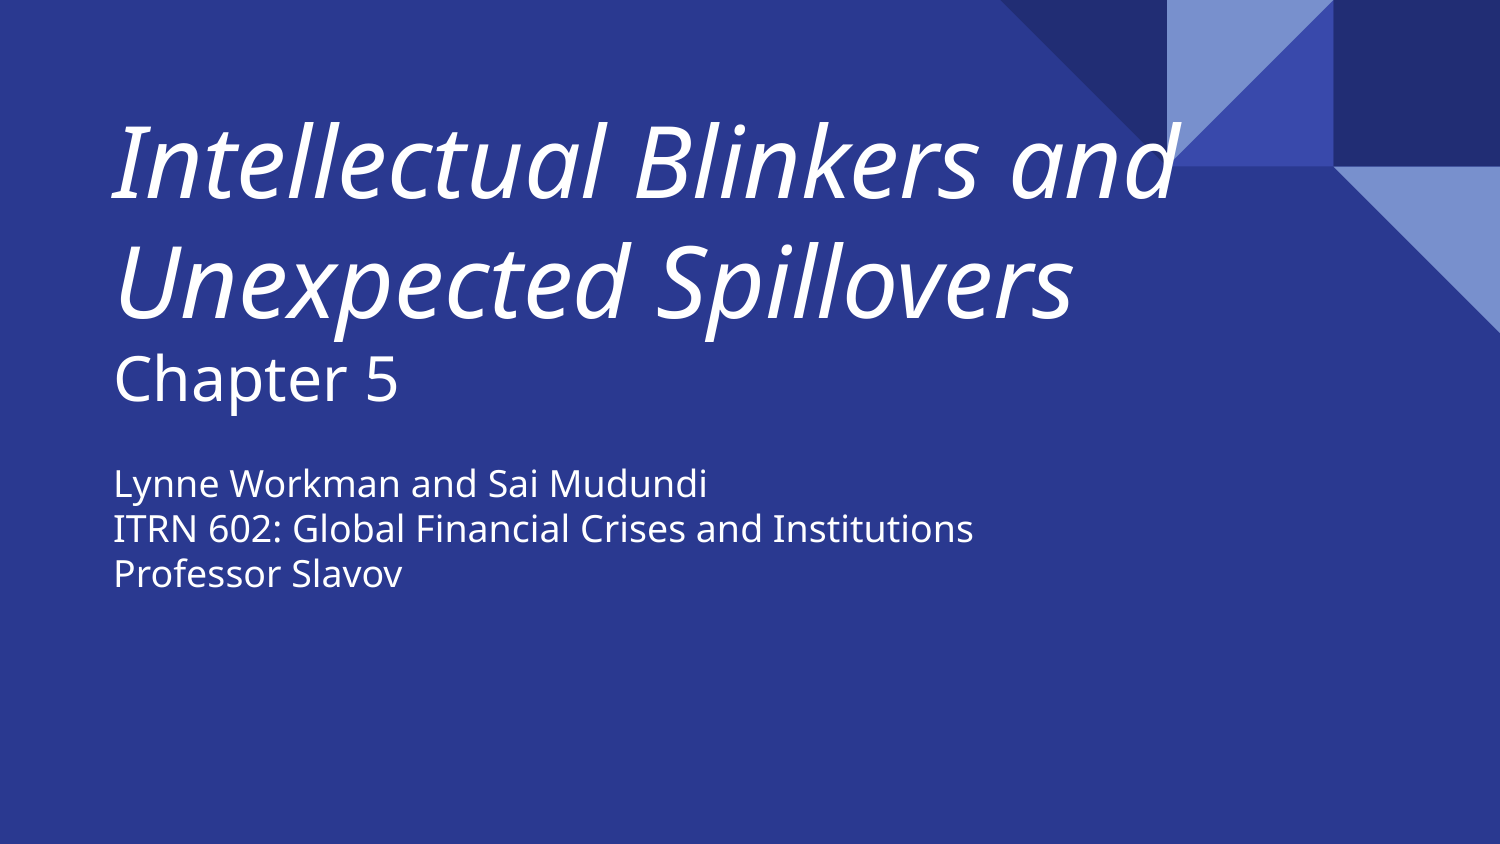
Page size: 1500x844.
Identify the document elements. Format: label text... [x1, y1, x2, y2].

subtitle Lynne Workman and Sai Mudundi ITRN 602: Global Financial Crises and Institutions Professor Slavov [98, 445, 1447, 517]
title Intellectual Blinkers and Unexpected Spillovers Chapter 5 [98, 291, 1447, 429]
